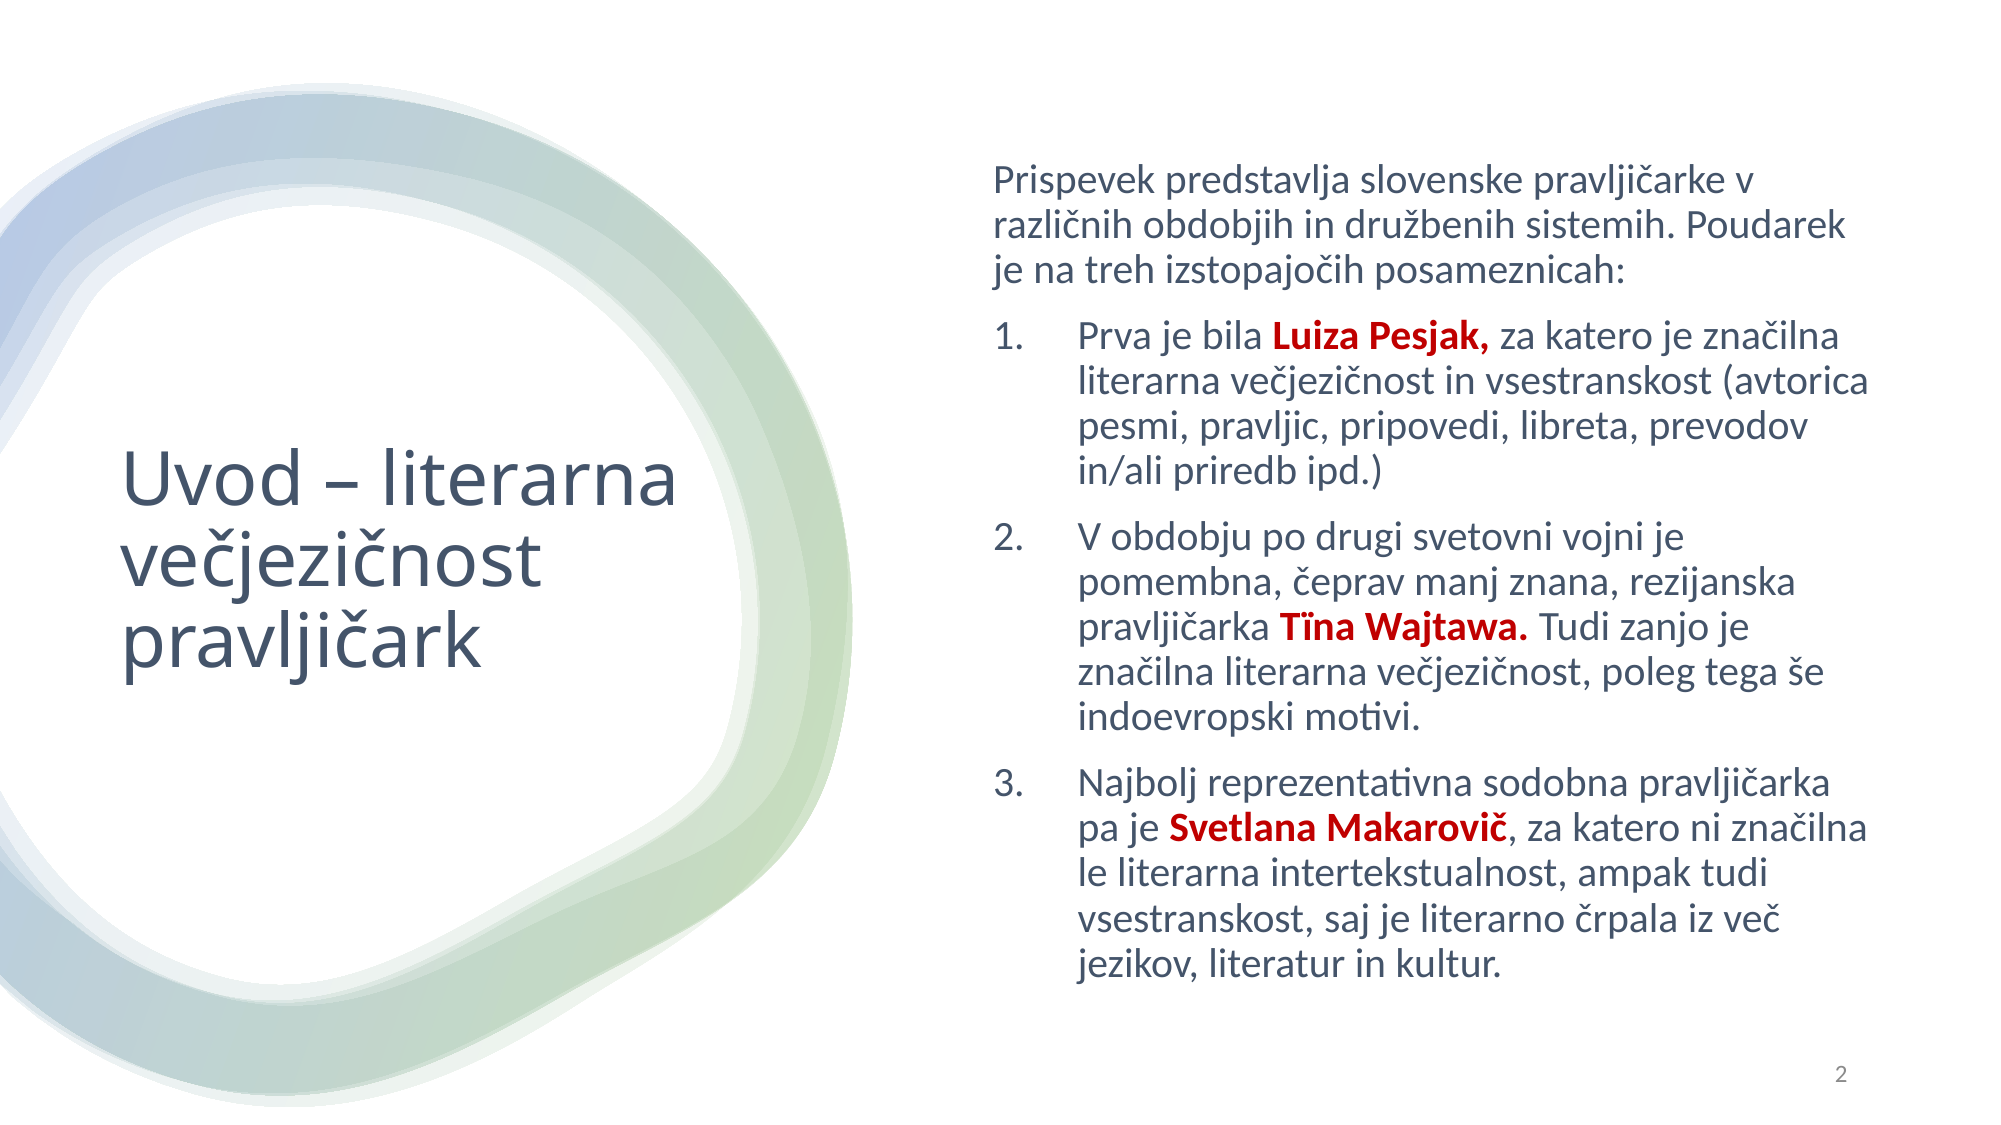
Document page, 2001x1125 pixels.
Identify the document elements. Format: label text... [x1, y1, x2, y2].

text_box [0, 0, 2000, 1125]
list Prispevek predstavlja slovenske pravljičarke v različnih obdobjih in družbenih sistemih. Poudarek je na treh izstopajočih posameznicah: Prva je bila Luiza Pesjak, za katero je značilna literarna večjezičnost in vsestranskost (avtorica pesmi, pravljic, pripovedi, libreta, prevodov in/ali priredb ipd.) V obdobju po drugi svetovni vojni je pomembna, čeprav manj znana, rezijanska pravljičarka Tïna Wajtawa. Tudi zanjo je značilna literarna večjezičnost, poleg tega še indoevropski motivi. Najbolj reprezentativna sodobna pravljičarka pa je Svetlana Makarovič, za katero ni značilna le literarna intertekstualnost, ampak tudi vsestranskost, saj je literarno črpala iz več jezikov, literatur in kultur. [978, 50, 1895, 1093]
slide_number 2 [1412, 1042, 1863, 1103]
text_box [0, 83, 853, 1107]
